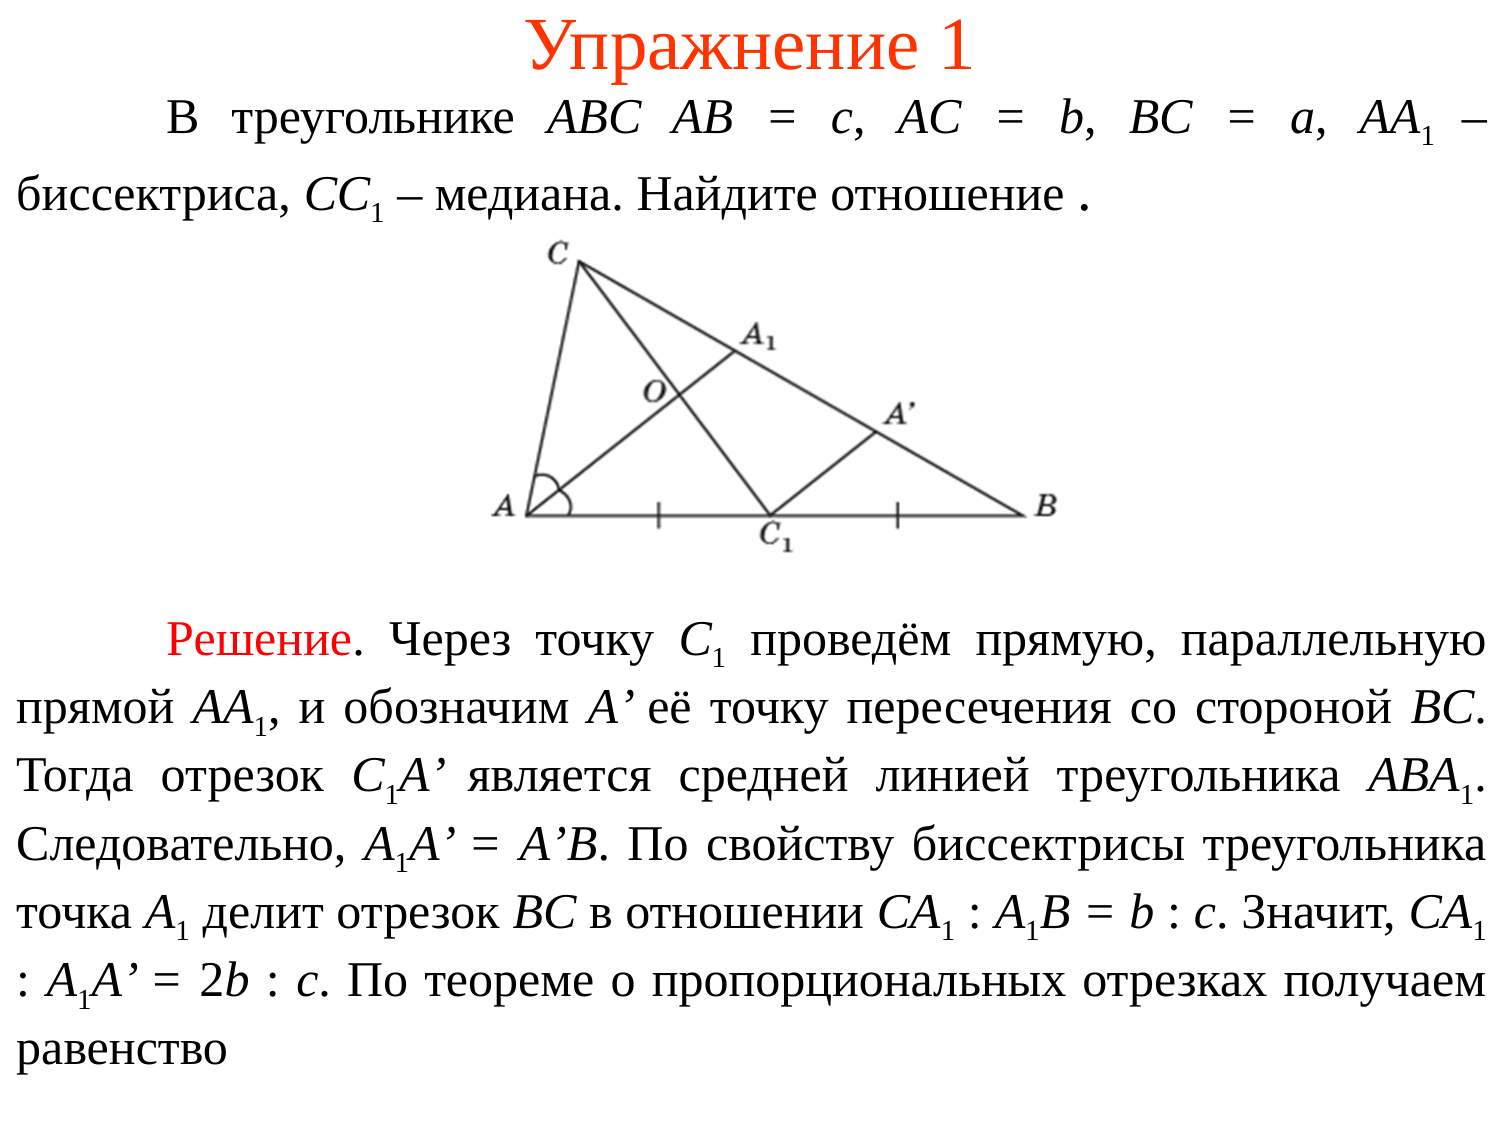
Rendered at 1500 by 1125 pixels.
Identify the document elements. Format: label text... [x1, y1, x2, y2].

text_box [1, 232, 1500, 1071]
title Упражнение 1 [112, 2, 1388, 78]
